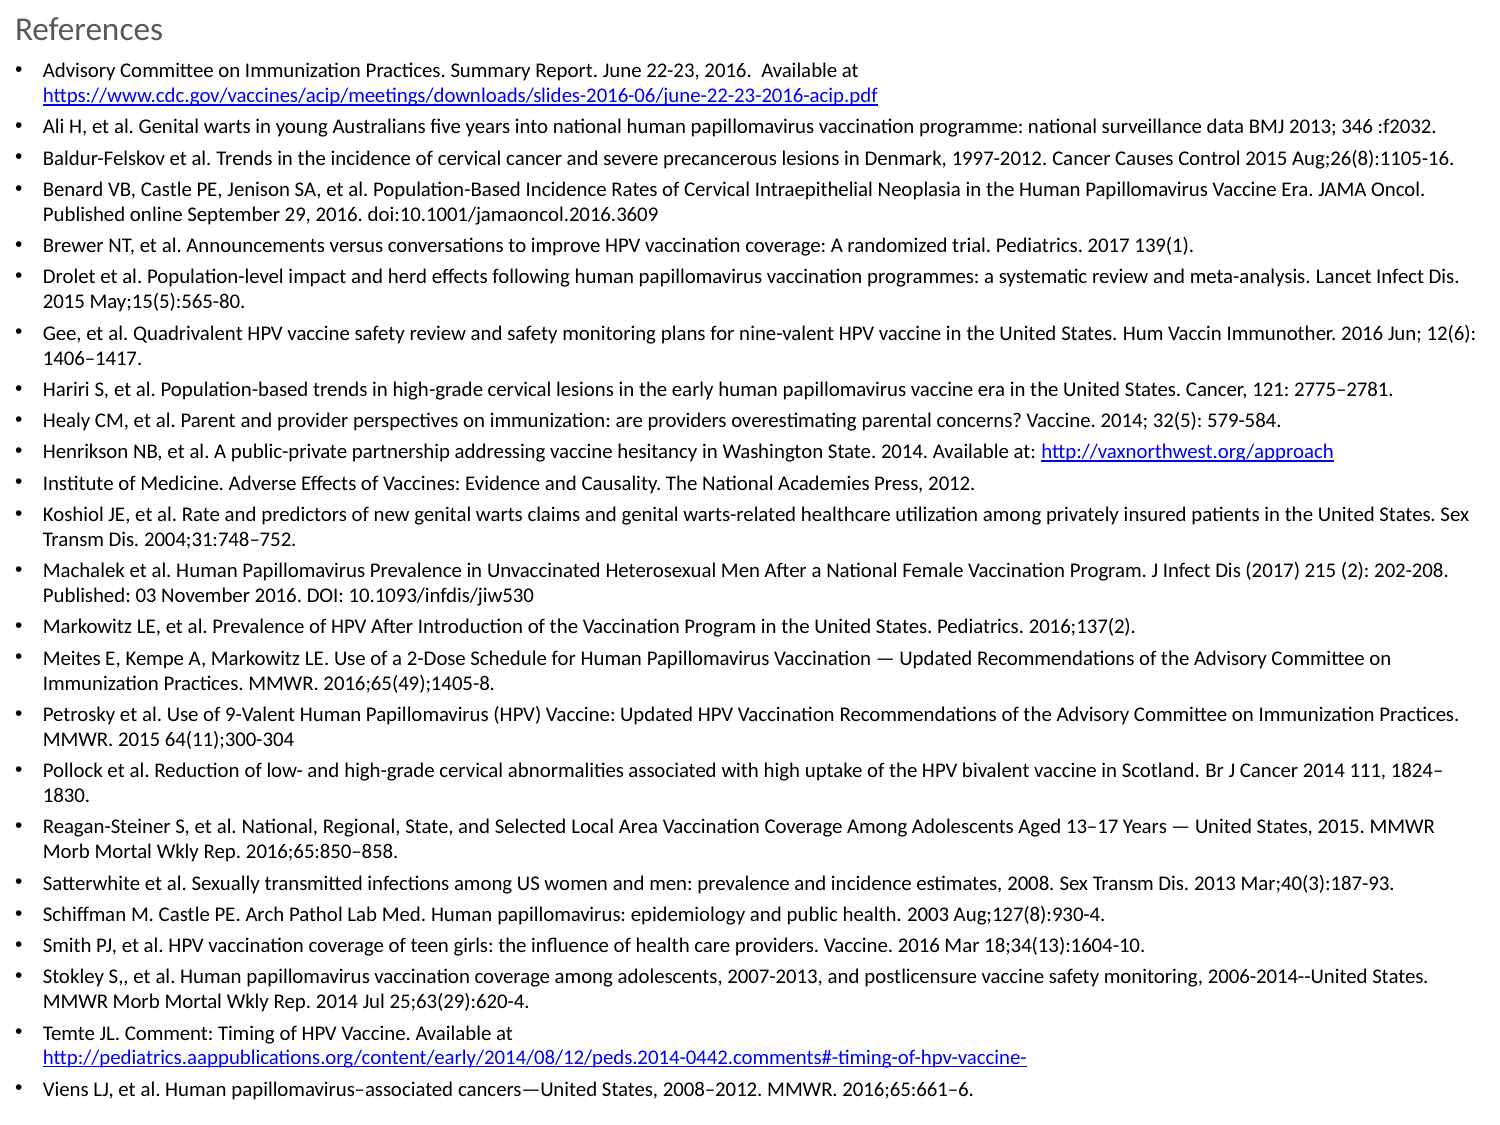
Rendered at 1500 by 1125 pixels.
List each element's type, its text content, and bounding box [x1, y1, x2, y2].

title References [0, 0, 1350, 49]
list Advisory Committee on Immunization Practices. Summary Report. June 22-23, 2016. Available at https://www.cdc.gov/vaccines/acip/meetings/downloads/slides-2016-06/june-22-23-2016-acip.pdf Ali H, et al. Genital warts in young Australians five years into national human papillomavirus vaccination programme: national surveillance data BMJ 2013; 346 :f2032. Baldur-Felskov et al. Trends in the incidence of cervical cancer and severe precancerous lesions in Denmark, 1997-2012. Cancer Causes Control 2015 Aug;26(8):1105-16. Benard VB, Castle PE, Jenison SA, et al. Population-Based Incidence Rates of Cervical Intraepithelial Neoplasia in the Human Papillomavirus Vaccine Era. JAMA Oncol. Published online September 29, 2016. doi:10.1001/jamaoncol.2016.3609 Brewer NT, et al. Announcements versus conversations to improve HPV vaccination coverage: A randomized trial. Pediatrics. 2017 139(1). Drolet et al. Population-level impact and herd effects following human papillomavirus vaccination programmes: a systematic review and meta-analysis. Lancet Infect Dis. 2015 May;15(5):565-80. Gee, et al. Quadrivalent HPV vaccine safety review and safety monitoring plans for nine-valent HPV vaccine in the United States. Hum Vaccin Immunother. 2016 Jun; 12(6): 1406–1417. Hariri S, et al. Population-based trends in high-grade cervical lesions in the early human papillomavirus vaccine era in the United States. Cancer, 121: 2775–2781. Healy CM, et al. Parent and provider perspectives on immunization: are providers overestimating parental concerns? Vaccine. 2014; 32(5): 579-584. Henrikson NB, et al. A public-private partnership addressing vaccine hesitancy in Washington State. 2014. Available at: http://vaxnorthwest.org/approach Institute of Medicine. Adverse Effects of Vaccines: Evidence and Causality. The National Academies Press, 2012. Koshiol JE, et al. Rate and predictors of new genital warts claims and genital warts-related healthcare utilization among privately insured patients in the United States. Sex Transm Dis. 2004;31:748–752. Machalek et al. Human Papillomavirus Prevalence in Unvaccinated Heterosexual Men After a National Female Vaccination Program. J Infect Dis (2017) 215 (2): 202-208. Published: 03 November 2016. DOI: 10.1093/infdis/jiw530 Markowitz LE, et al. Prevalence of HPV After Introduction of the Vaccination Program in the United States. Pediatrics. 2016;137(2). Meites E, Kempe A, Markowitz LE. Use of a 2-Dose Schedule for Human Papillomavirus Vaccination — Updated Recommendations of the Advisory Committee on Immunization Practices. MMWR. 2016;65(49);1405-8. Petrosky et al. Use of 9-Valent Human Papillomavirus (HPV) Vaccine: Updated HPV Vaccination Recommendations of the Advisory Committee on Immunization Practices. MMWR. 2015 64(11);300-304 Pollock et al. Reduction of low- and high-grade cervical abnormalities associated with high uptake of the HPV bivalent vaccine in Scotland. Br J Cancer 2014 111, 1824–1830. Reagan-Steiner S, et al. National, Regional, State, and Selected Local Area Vaccination Coverage Among Adolescents Aged 13–17 Years — United States, 2015. MMWR Morb Mortal Wkly Rep. 2016;65:850–858. Satterwhite et al. Sexually transmitted infections among US women and men: prevalence and incidence estimates, 2008. Sex Transm Dis. 2013 Mar;40(3):187-93. Schiffman M. Castle PE. Arch Pathol Lab Med. Human papillomavirus: epidemiology and public health. 2003 Aug;127(8):930-4. Smith PJ, et al. HPV vaccination coverage of teen girls: the influence of health care providers. Vaccine. 2016 Mar 18;34(13):1604-10. Stokley S,, et al. Human papillomavirus vaccination coverage among adolescents, 2007-2013, and postlicensure vaccine safety monitoring, 2006-2014--United States. MMWR Morb Mortal Wkly Rep. 2014 Jul 25;63(29):620-4. Temte JL. Comment: Timing of HPV Vaccine. Available at http://pediatrics.aappublications.org/content/early/2014/08/12/peds.2014-0442.comments#-timing-of-hpv-vaccine- Viens LJ, et al. Human papillomavirus–associated cancers—United States, 2008–2012. MMWR. 2016;65:661–6. [0, 49, 1500, 1063]
